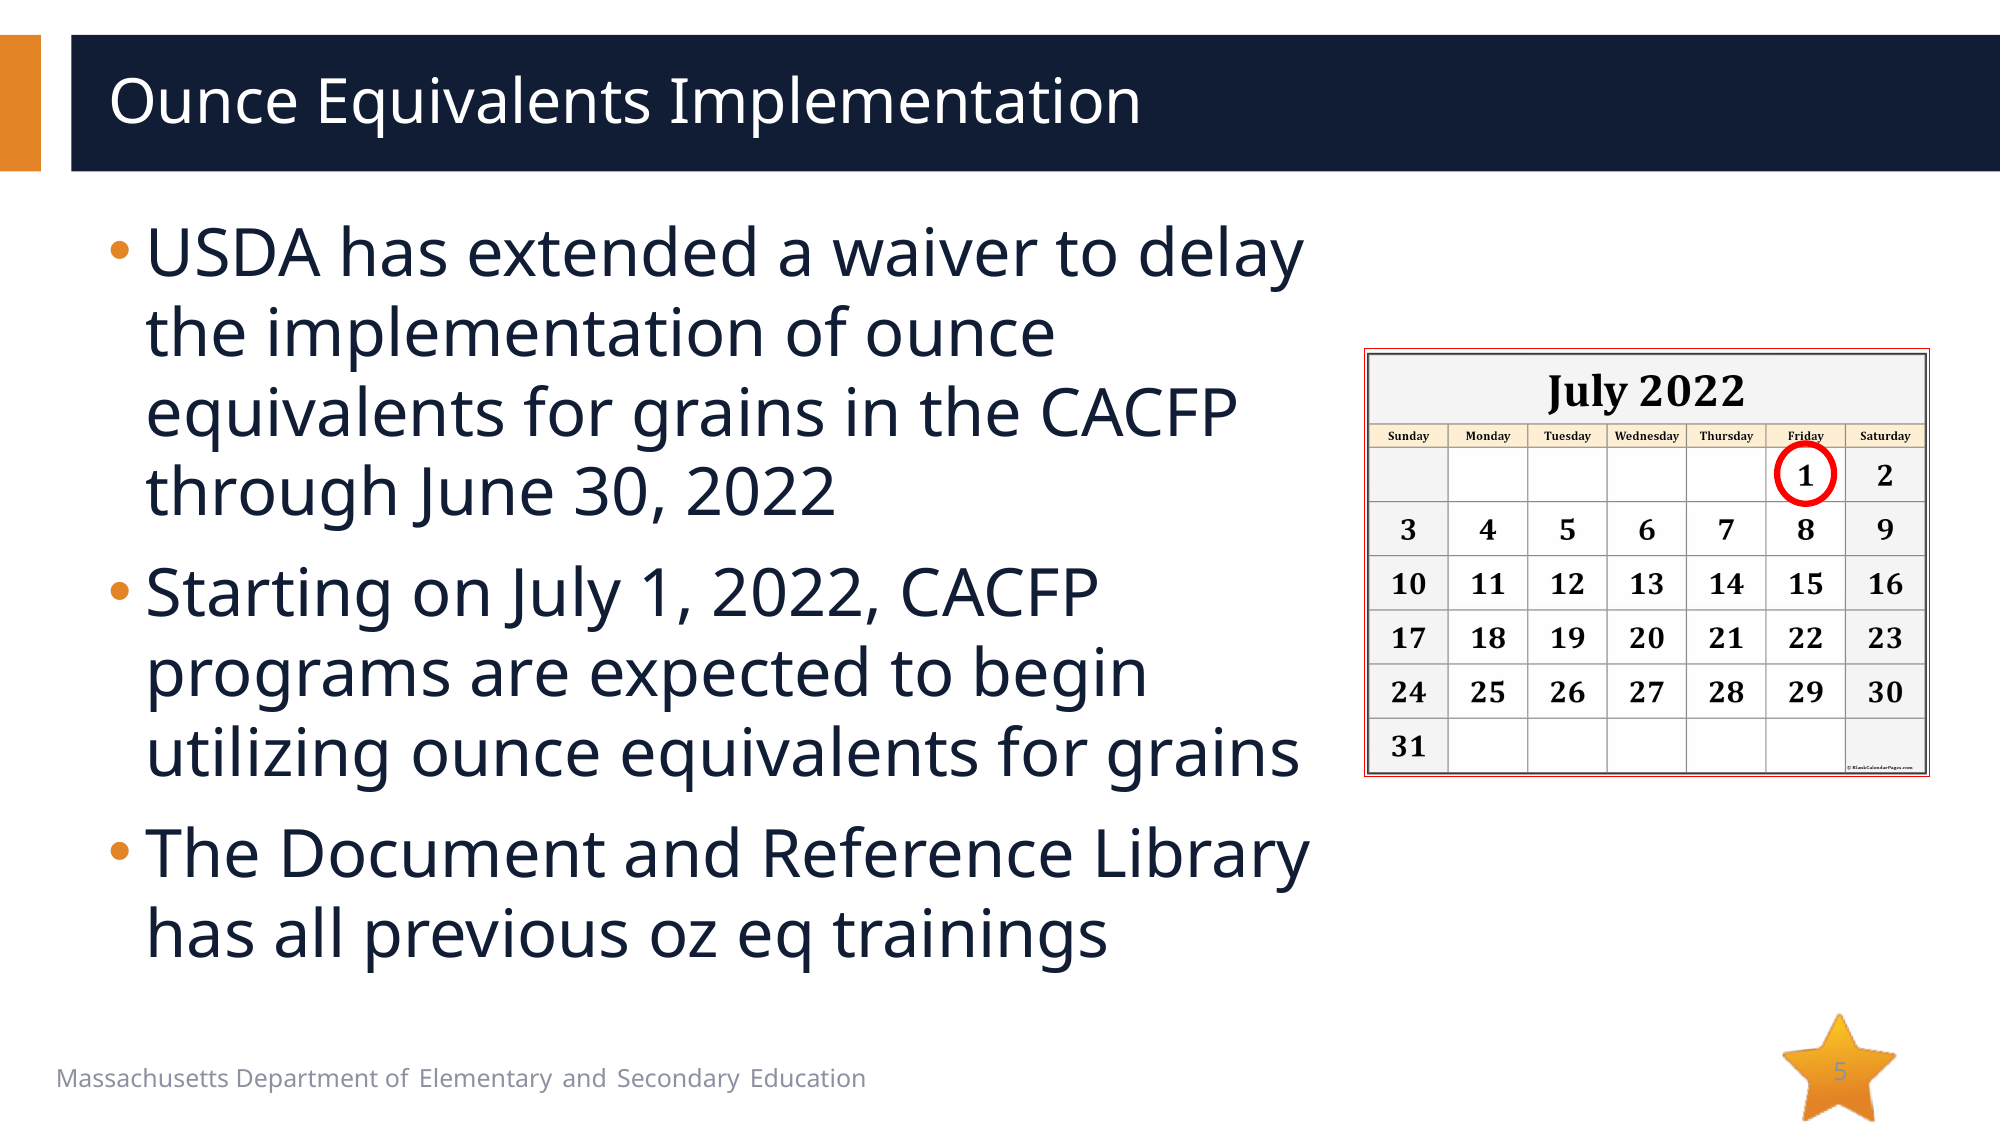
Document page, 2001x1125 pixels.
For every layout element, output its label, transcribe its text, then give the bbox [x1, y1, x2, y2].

picture [1364, 348, 1930, 777]
slide_number 5 [1412, 1042, 1863, 1103]
list USDA has extended a waiver to delay the implementation of ounce equivalents for grains in the CACFP through June 30, 2022 Starting on July 1, 2022, CACFP programs are expected to begin utilizing ounce equivalents for grains The Document and Reference Library has all previous oz eq trainings [93, 201, 1344, 1031]
picture [1773, 1000, 1909, 1125]
title Ounce Equivalents Implementation [93, 47, 1959, 159]
